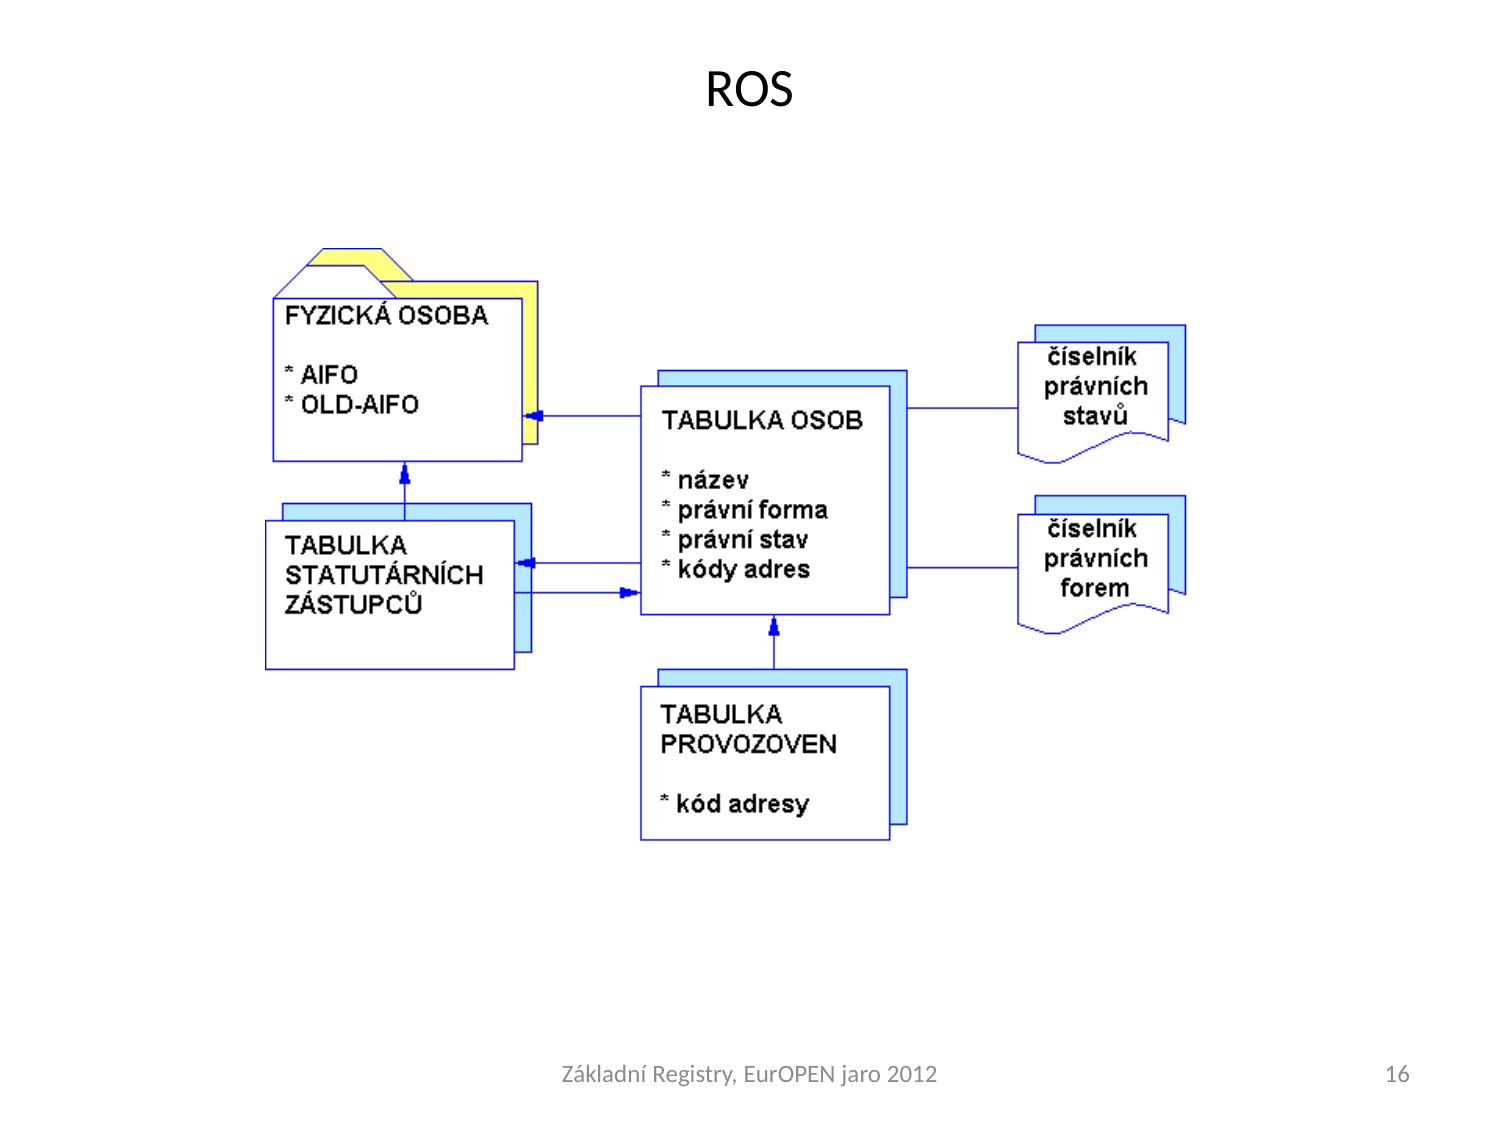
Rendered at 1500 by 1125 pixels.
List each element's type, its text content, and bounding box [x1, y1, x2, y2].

title ROS [75, 45, 1425, 126]
slide_number 16 [1074, 1042, 1425, 1103]
footer Základní Registry, EurOPEN jaro 2012 [512, 1042, 988, 1103]
picture [265, 248, 1235, 877]
